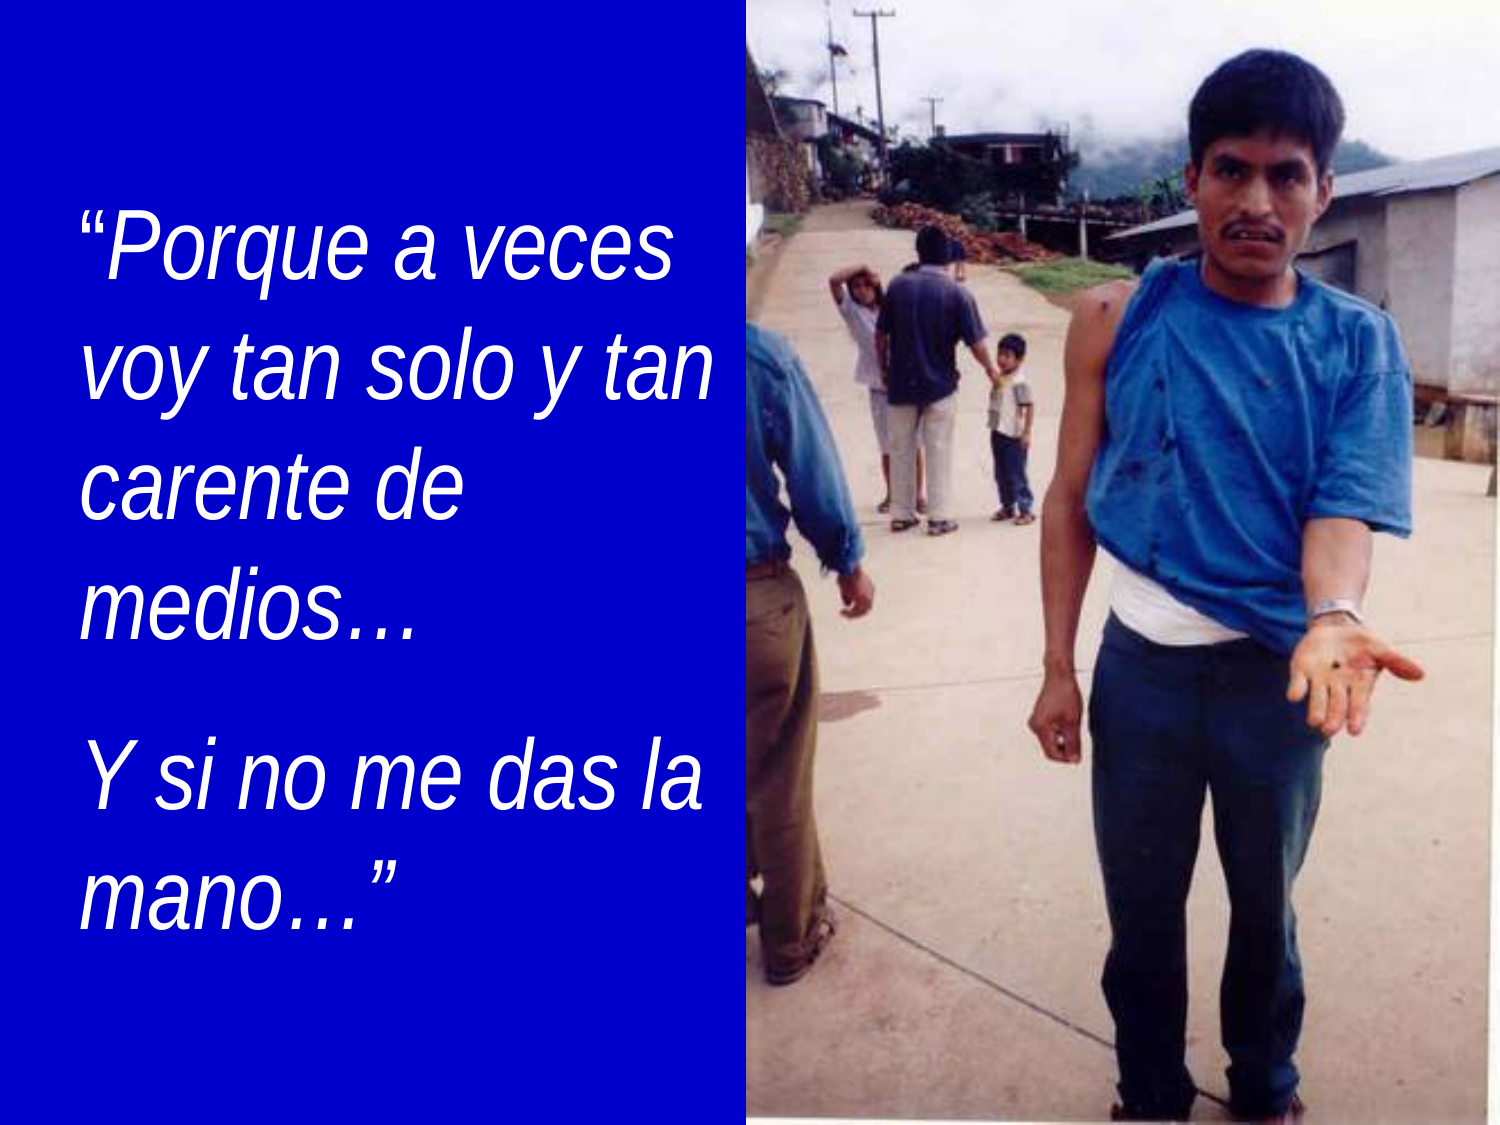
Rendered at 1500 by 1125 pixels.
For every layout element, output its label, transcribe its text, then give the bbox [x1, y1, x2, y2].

text_box “Porque a veces voy tan solo y tan carente de medios… Y si no me das la mano…” [64, 172, 739, 958]
picture [746, 0, 1500, 1125]
